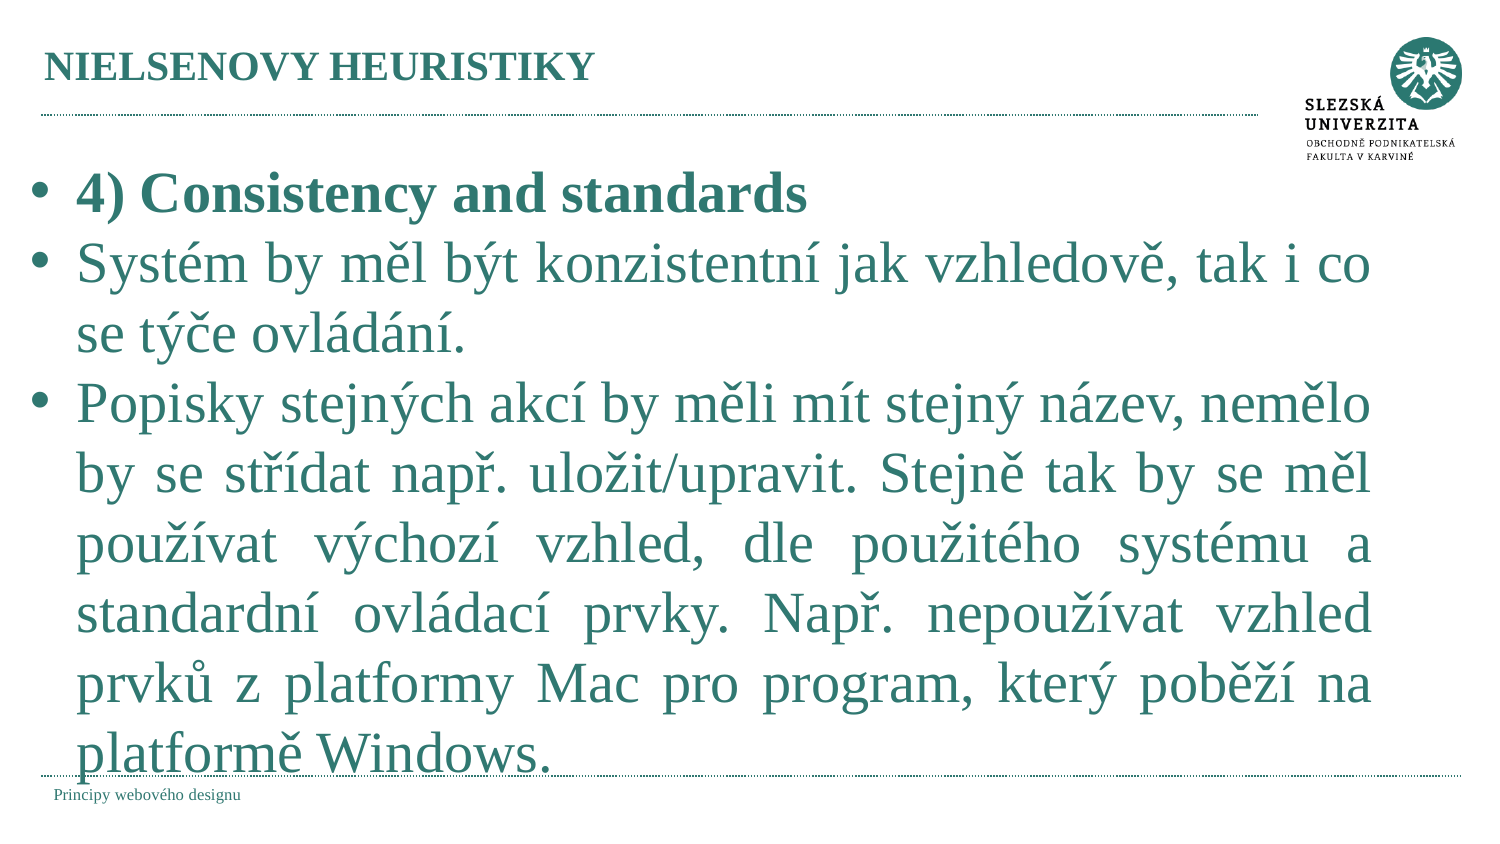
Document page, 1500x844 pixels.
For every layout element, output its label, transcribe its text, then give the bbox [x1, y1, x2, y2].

text_box 4) Consistency and standards Systém by měl být konzistentní jak vzhledově, tak i co se týče ovládání. Popisky stejných akcí by měli mít stejný název, nemělo by se střídat např. uložit/upravit. Stejně tak by se měl používat výchozí vzhled, dle použitého systému a standardní ovládací prvky. Např. nepoužívat vzhled prvků z platformy Mac pro program, který poběží na platformě Windows. [15, 146, 1388, 792]
title NIELSENOVY HEURISTIKY [29, 31, 1306, 115]
footer Principy webového designu [38, 776, 514, 822]
picture [1305, 37, 1462, 160]
